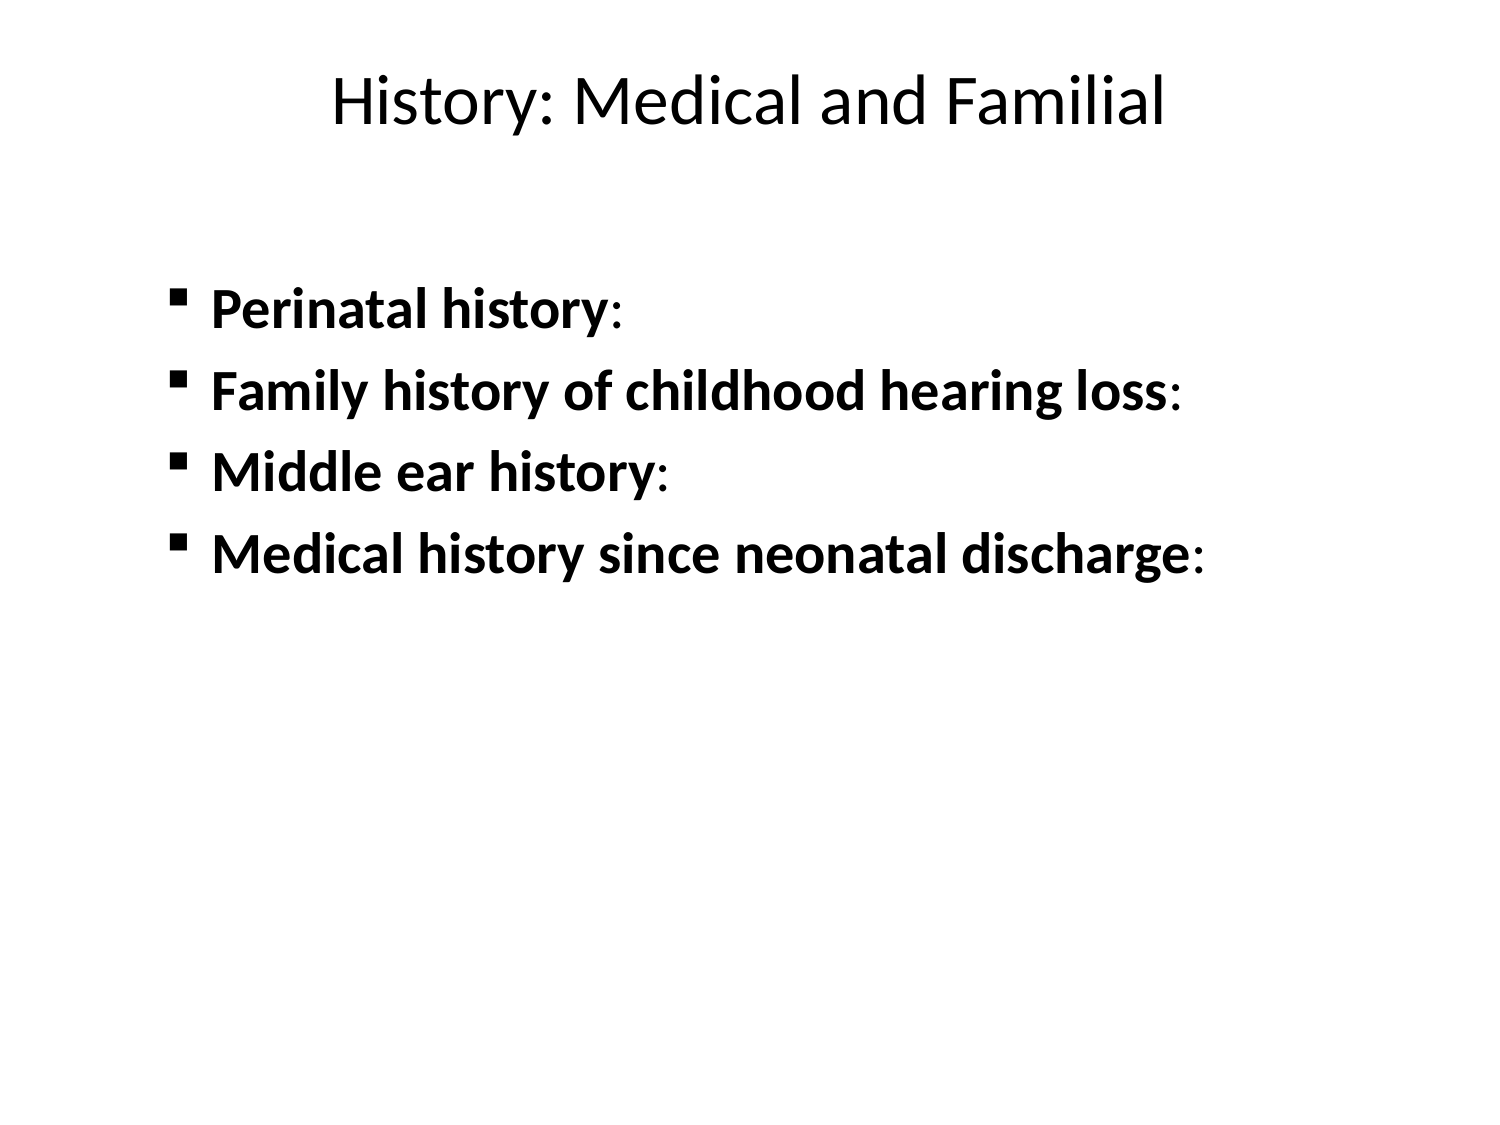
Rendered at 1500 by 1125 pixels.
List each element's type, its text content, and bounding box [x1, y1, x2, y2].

title History: Medical and Familial [75, 45, 1425, 233]
list Perinatal history: Family history of childhood hearing loss: Middle ear history: Medical history since neonatal discharge: [75, 262, 1425, 1005]
